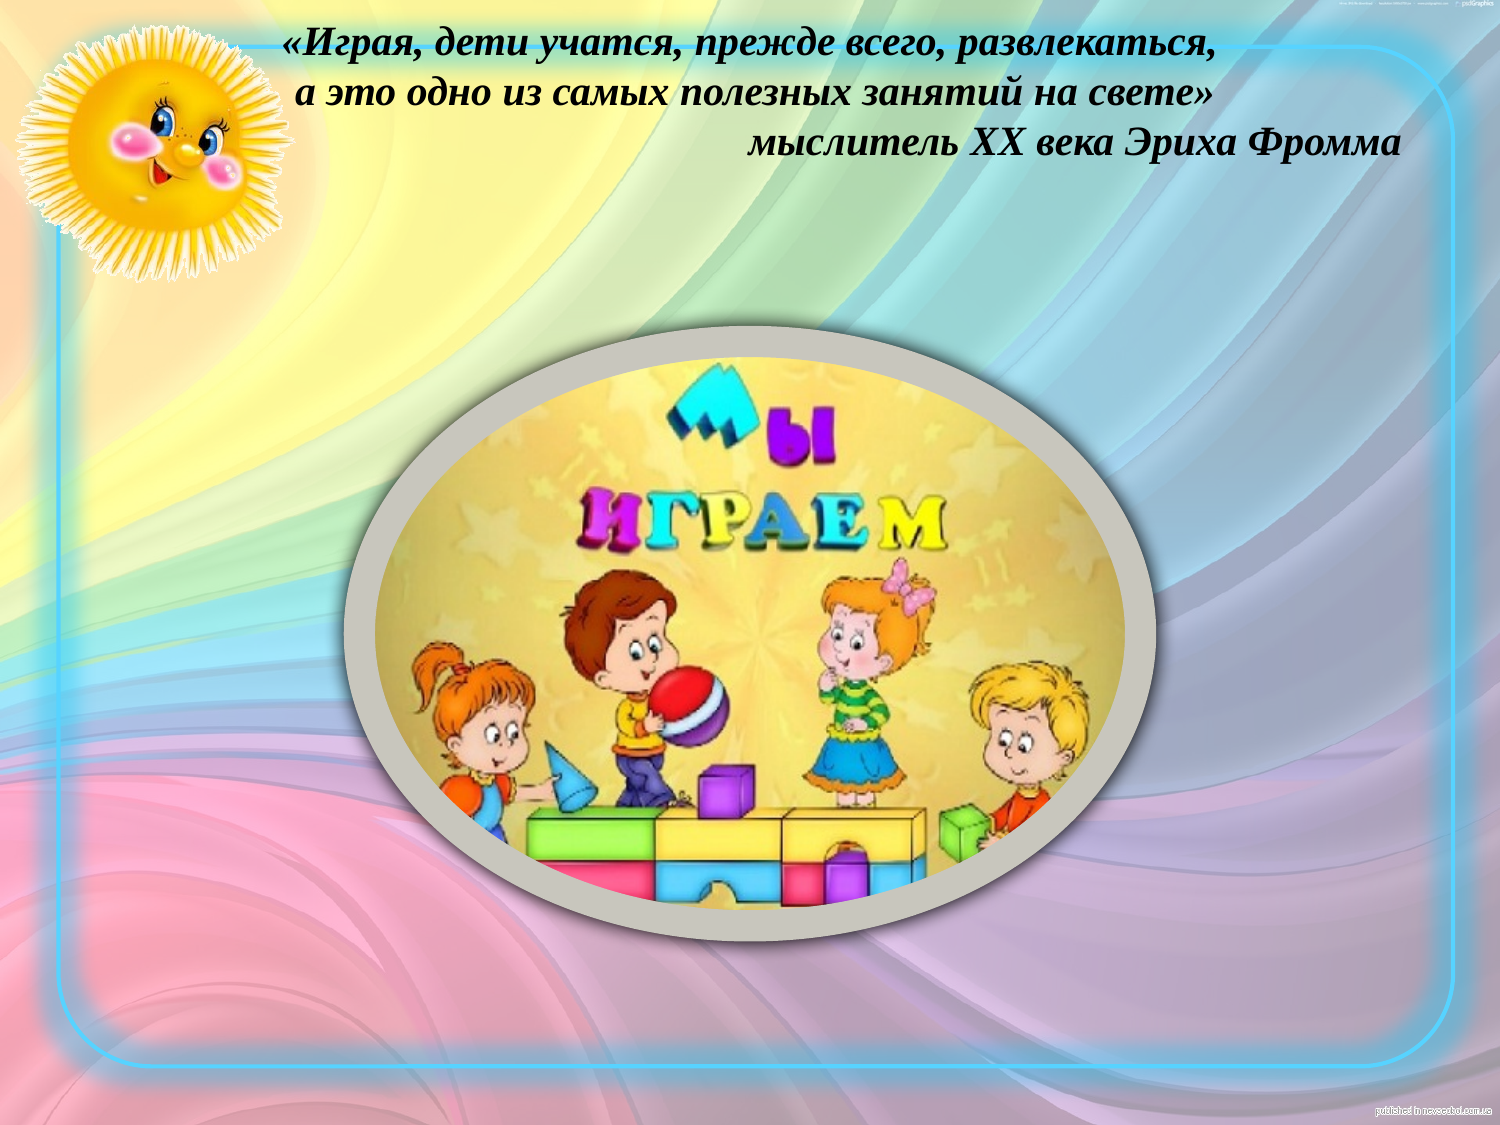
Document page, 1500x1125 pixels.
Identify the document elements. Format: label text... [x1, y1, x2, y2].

picture [11, 11, 340, 340]
title «Играя, дети учатся, прежде всего, развлекаться, а это одно из самых полезных занятий на свете» мыслитель XX века Эриха Фромма [75, 45, 1425, 233]
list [359, 341, 1141, 927]
